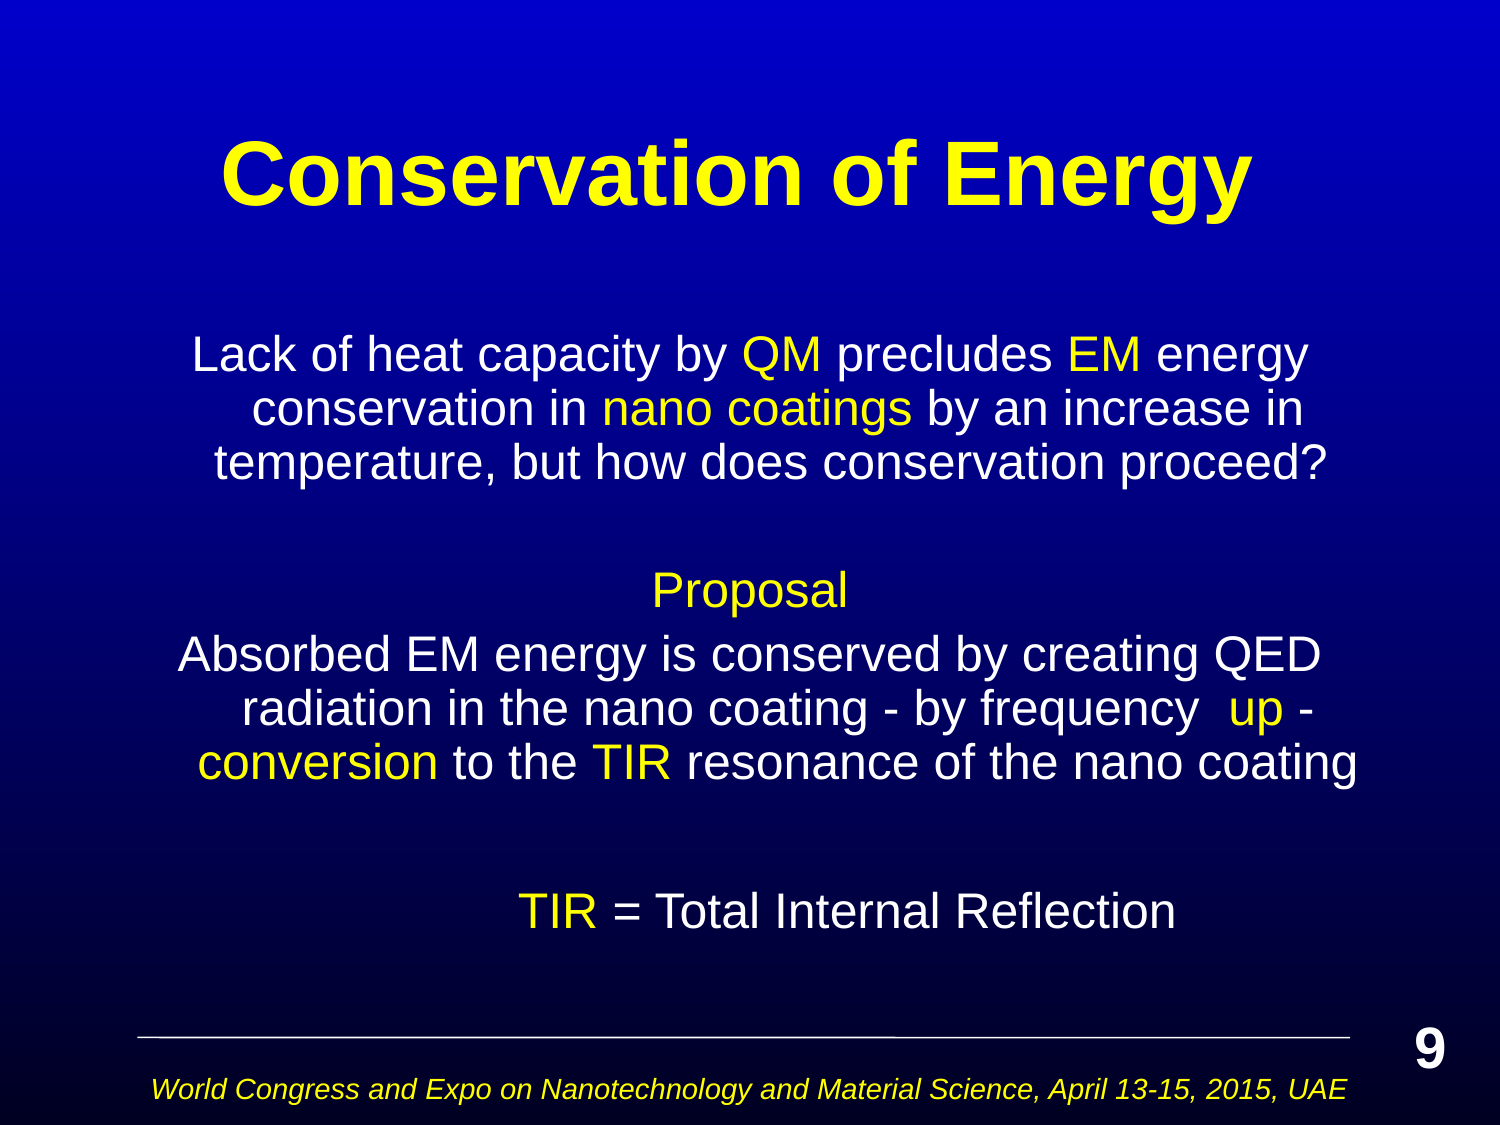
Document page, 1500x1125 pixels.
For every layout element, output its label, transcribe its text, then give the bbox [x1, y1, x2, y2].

text_box 9 [1399, 1002, 1500, 1088]
title Conservation of Energy [99, 75, 1375, 263]
list Lack of heat capacity by QM precludes EM energy conservation in nano coatings by an increase in temperature, but how does conservation proceed? Proposal Absorbed EM energy is conserved by creating QED radiation in the nano coating - by frequency up - conversion to the TIR resonance of the nano coating TIR = Total Internal Reflection [75, 321, 1425, 1045]
footer World Congress and Expo on Nanotechnology and Material Science, April 13-15, 2015, UAE [112, 1062, 1388, 1125]
